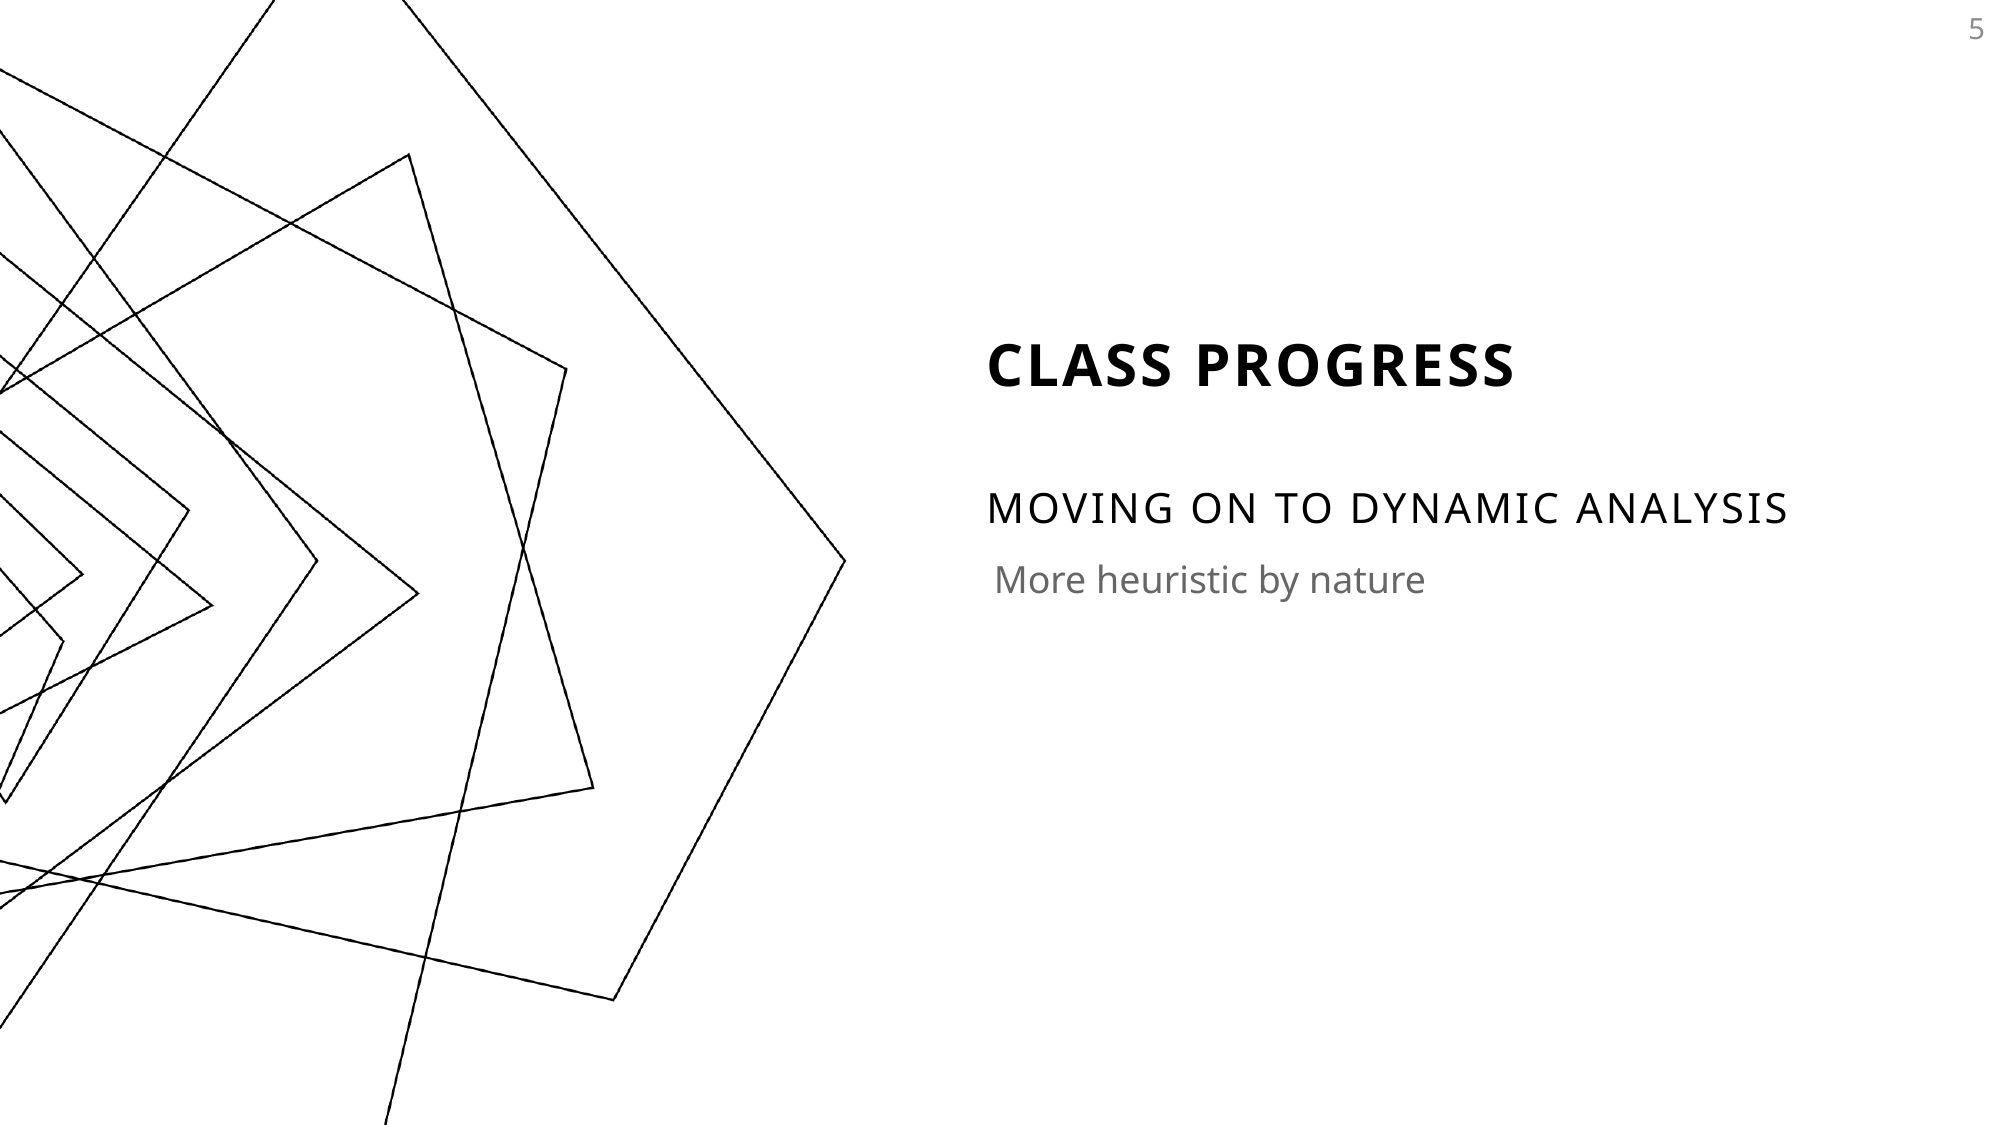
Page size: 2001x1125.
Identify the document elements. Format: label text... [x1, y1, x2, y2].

slide_number 5 [1550, 0, 2000, 60]
list Moving on to Dynamic analysis [971, 479, 1863, 875]
title Class Progress [971, 329, 1863, 468]
text_box More heuristic by nature [979, 548, 1745, 609]
picture [0, 0, 893, 1125]
